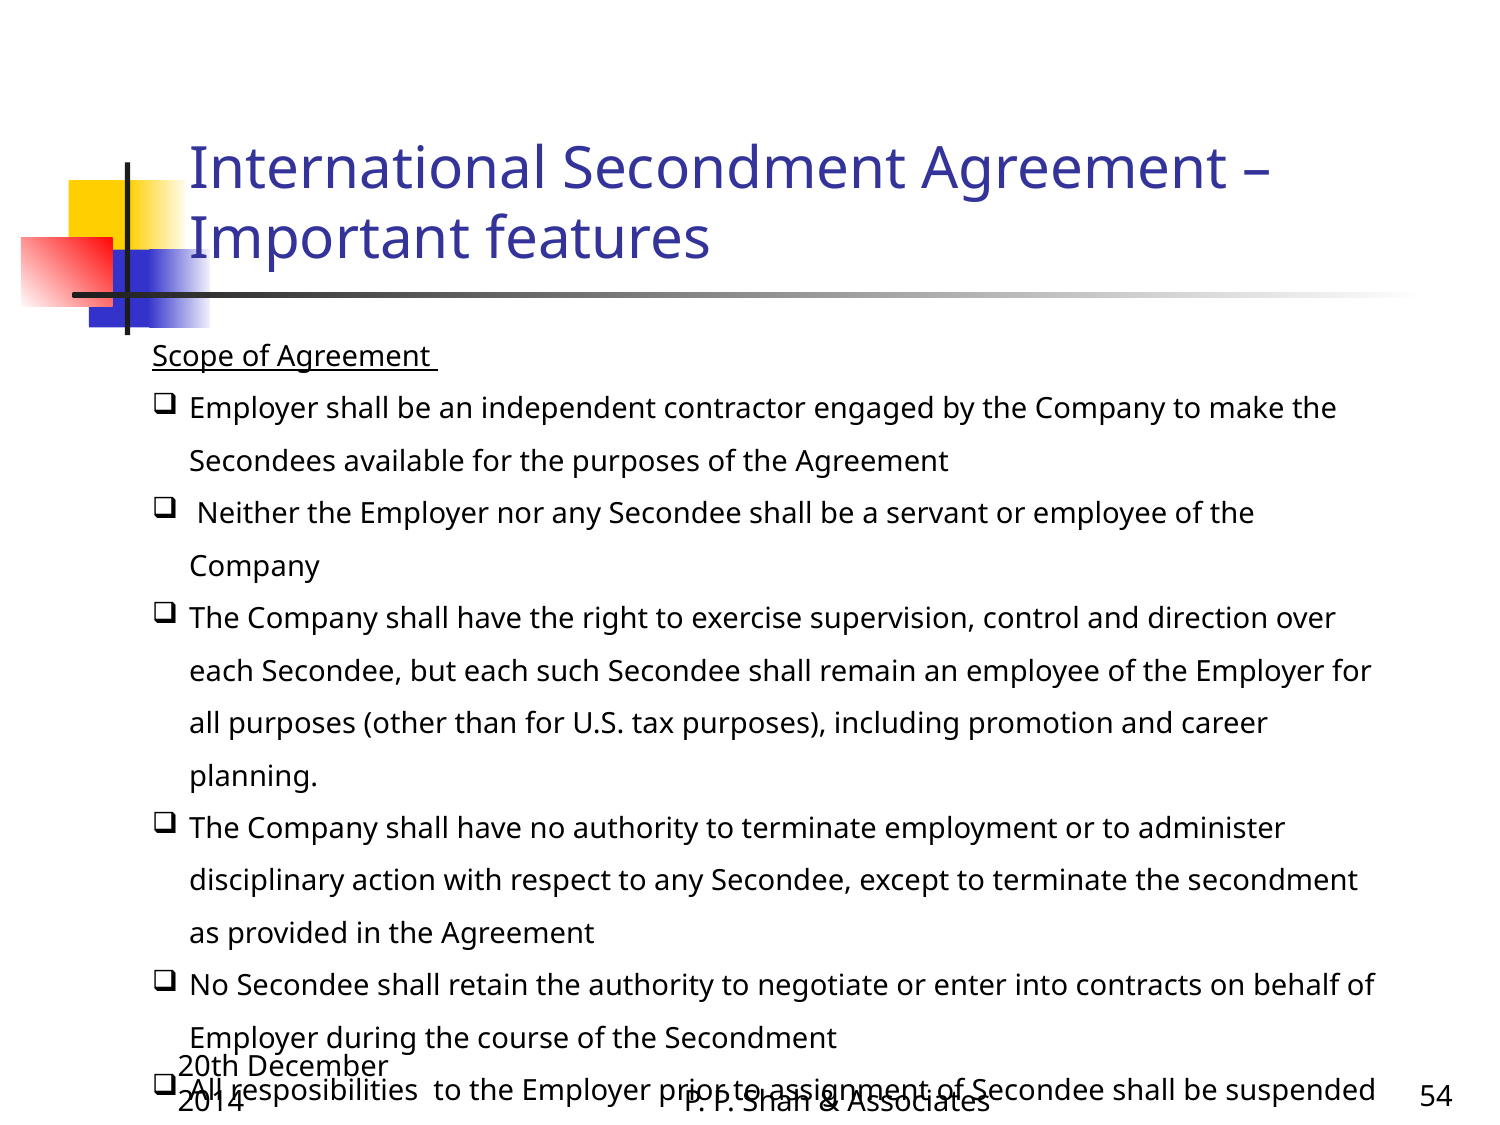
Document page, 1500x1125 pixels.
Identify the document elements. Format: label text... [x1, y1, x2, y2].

text_box Scope of Agreement Employer shall be an independent contractor engaged by the Company to make the Secondees available for the purposes of the Agreement Neither the Employer nor any Secondee shall be a servant or employee of the Company The Company shall have the right to exercise supervision, control and direction over each Secondee, but each such Secondee shall remain an employee of the Employer for all purposes (other than for U.S. tax purposes), including promotion and career planning. The Company shall have no authority to terminate employment or to administer disciplinary action with respect to any Secondee, except to terminate the secondment as provided in the Agreement No Secondee shall retain the authority to negotiate or enter into contracts on behalf of Employer during the course of the Secondment All resposibilities to the Employer prior to assignment of Secondee shall be suspended during the course of their secondment [137, 312, 1400, 1125]
slide_number 54 [1400, 1049, 1468, 1125]
title International Secondment Agreement – Important features [174, 37, 1487, 278]
